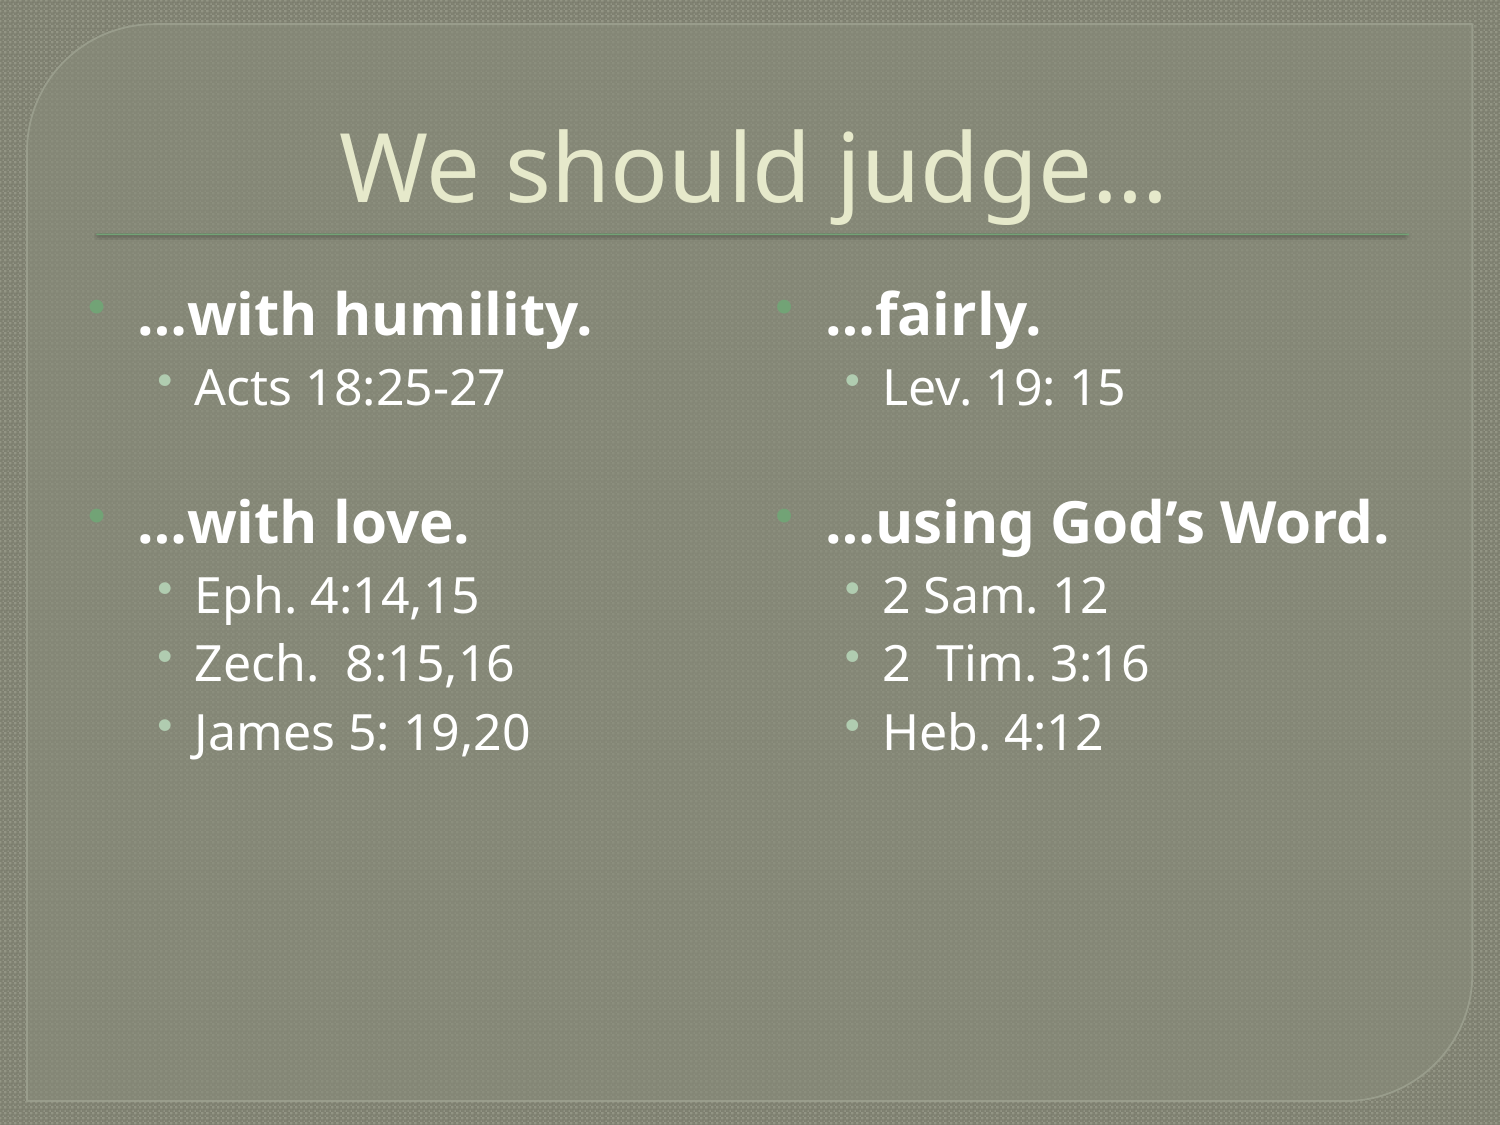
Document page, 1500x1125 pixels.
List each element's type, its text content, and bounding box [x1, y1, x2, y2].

list …fairly. Lev. 19: 15 …using God’s Word. 2 Sam. 12 2 Tim. 3:16 Heb. 4:12 [762, 270, 1425, 1013]
list …with humility. Acts 18:25-27 …with love. Eph. 4:14,15 Zech. 8:15,16 James 5: 19,20 [75, 270, 738, 1013]
title We should judge… [75, 41, 1425, 230]
